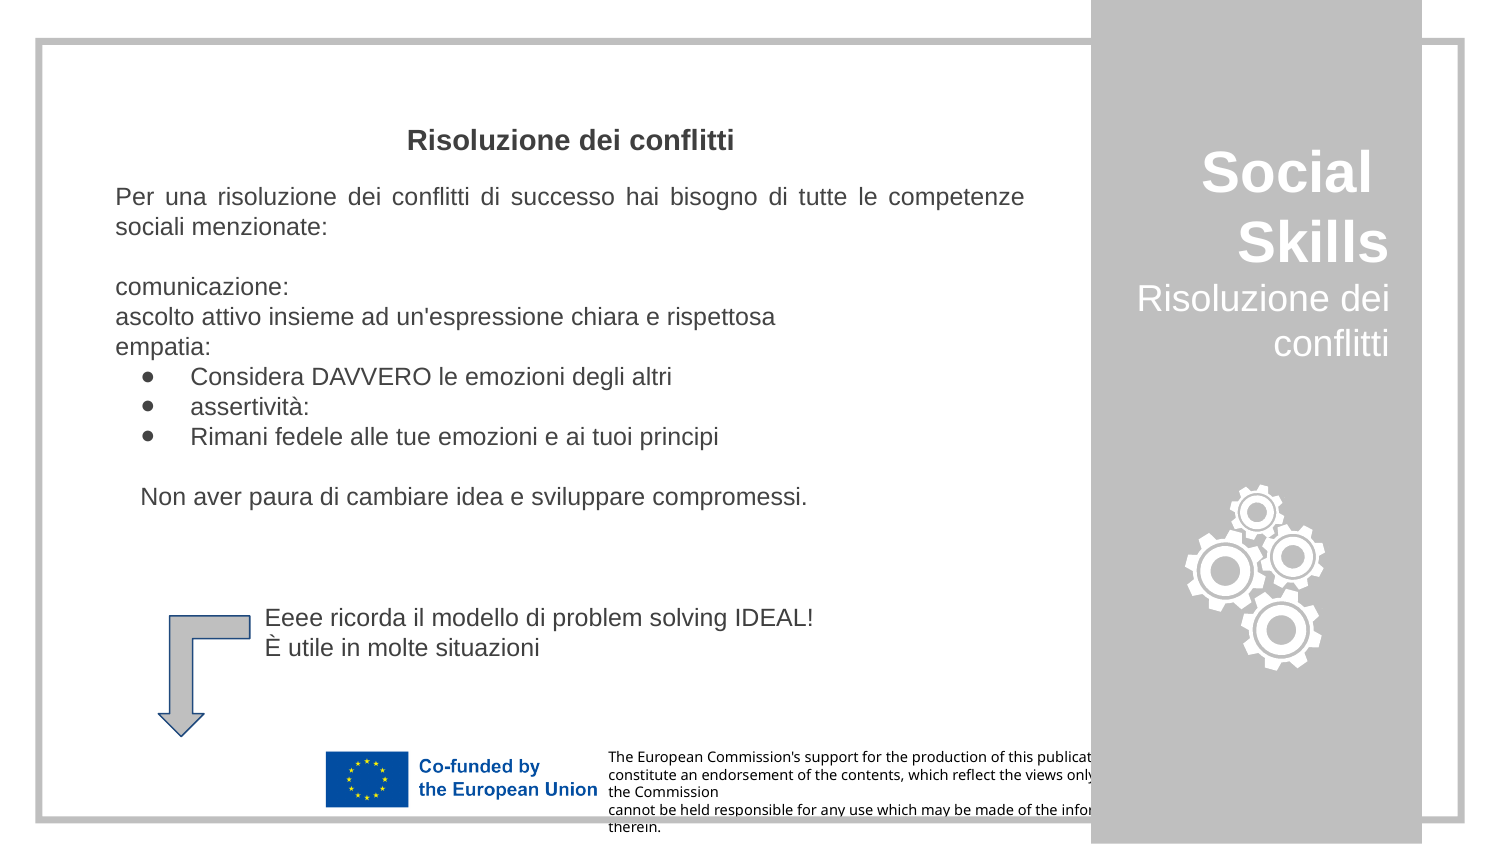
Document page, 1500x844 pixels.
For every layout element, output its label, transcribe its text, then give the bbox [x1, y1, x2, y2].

text_box [1260, 524, 1326, 590]
text_box Social Skills Risoluzione dei conflitti [1109, 126, 1405, 363]
text_box [158, 615, 250, 737]
picture [322, 748, 618, 811]
text_box [1240, 588, 1322, 671]
text_box [1184, 529, 1266, 612]
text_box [100, 113, 1043, 583]
text_box [35, 37, 1091, 824]
text_box [1229, 484, 1285, 540]
text_box [1091, 0, 1422, 844]
text_box [1422, 37, 1465, 824]
text_box Eeee ricorda il modello di problem solving IDEAL! È utile in molte situazioni [249, 590, 886, 707]
